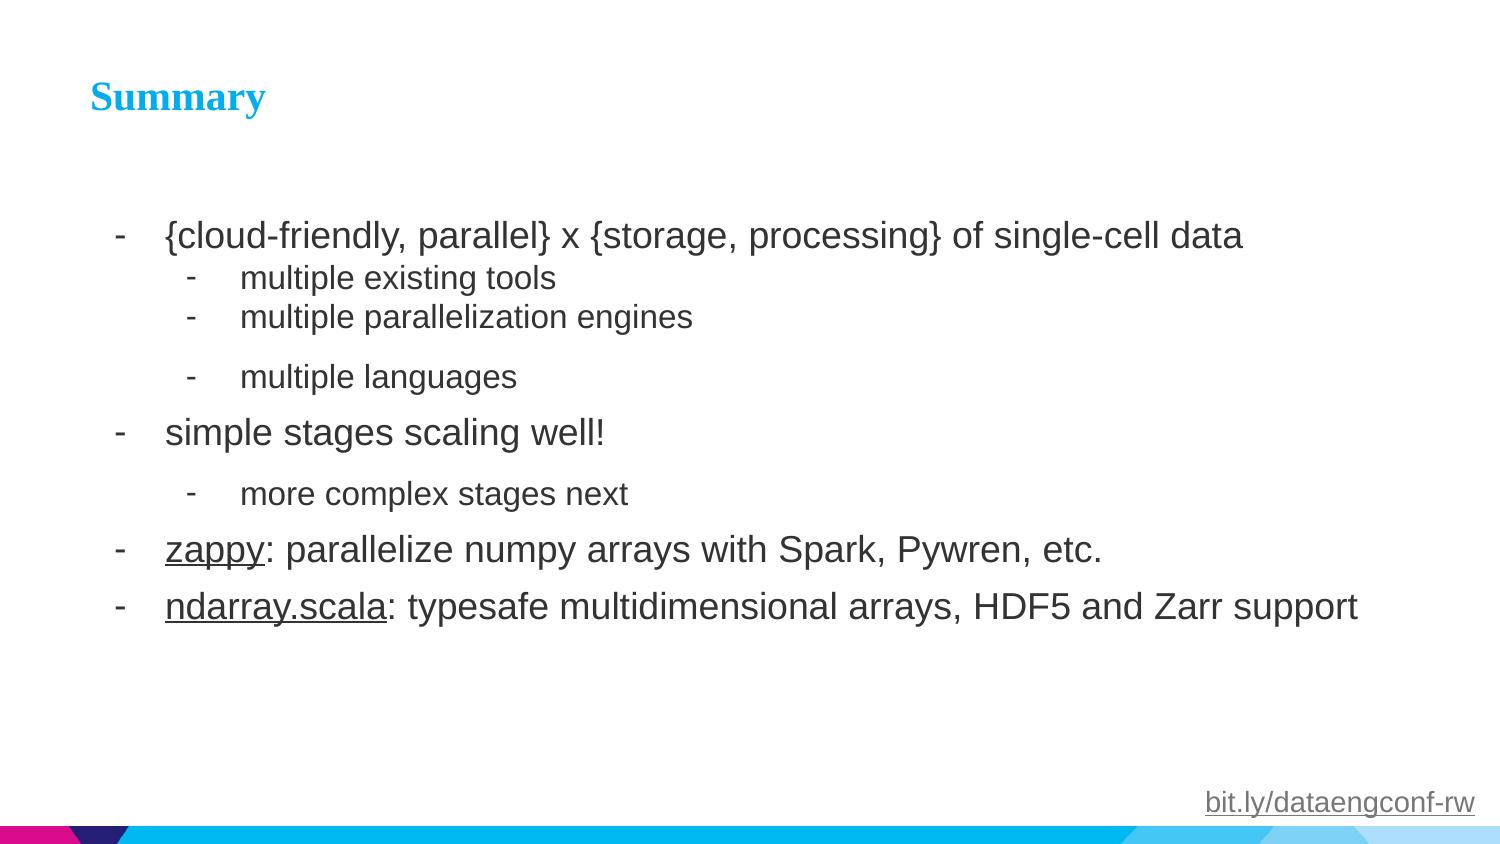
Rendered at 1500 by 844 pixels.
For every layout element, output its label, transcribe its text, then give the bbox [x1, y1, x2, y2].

picture [1122, 826, 1500, 844]
picture [0, 826, 128, 844]
list {cloud-friendly, parallel} x {storage, processing} of single-cell data multiple existing tools multiple parallelization engines multiple languages simple stages scaling well! more complex stages next zappy: parallelize numpy arrays with Spark, Pywren, etc. ndarray.scala: typesafe multidimensional arrays, HDF5 and Zarr support [75, 183, 1425, 741]
title Summary [75, 53, 1425, 131]
